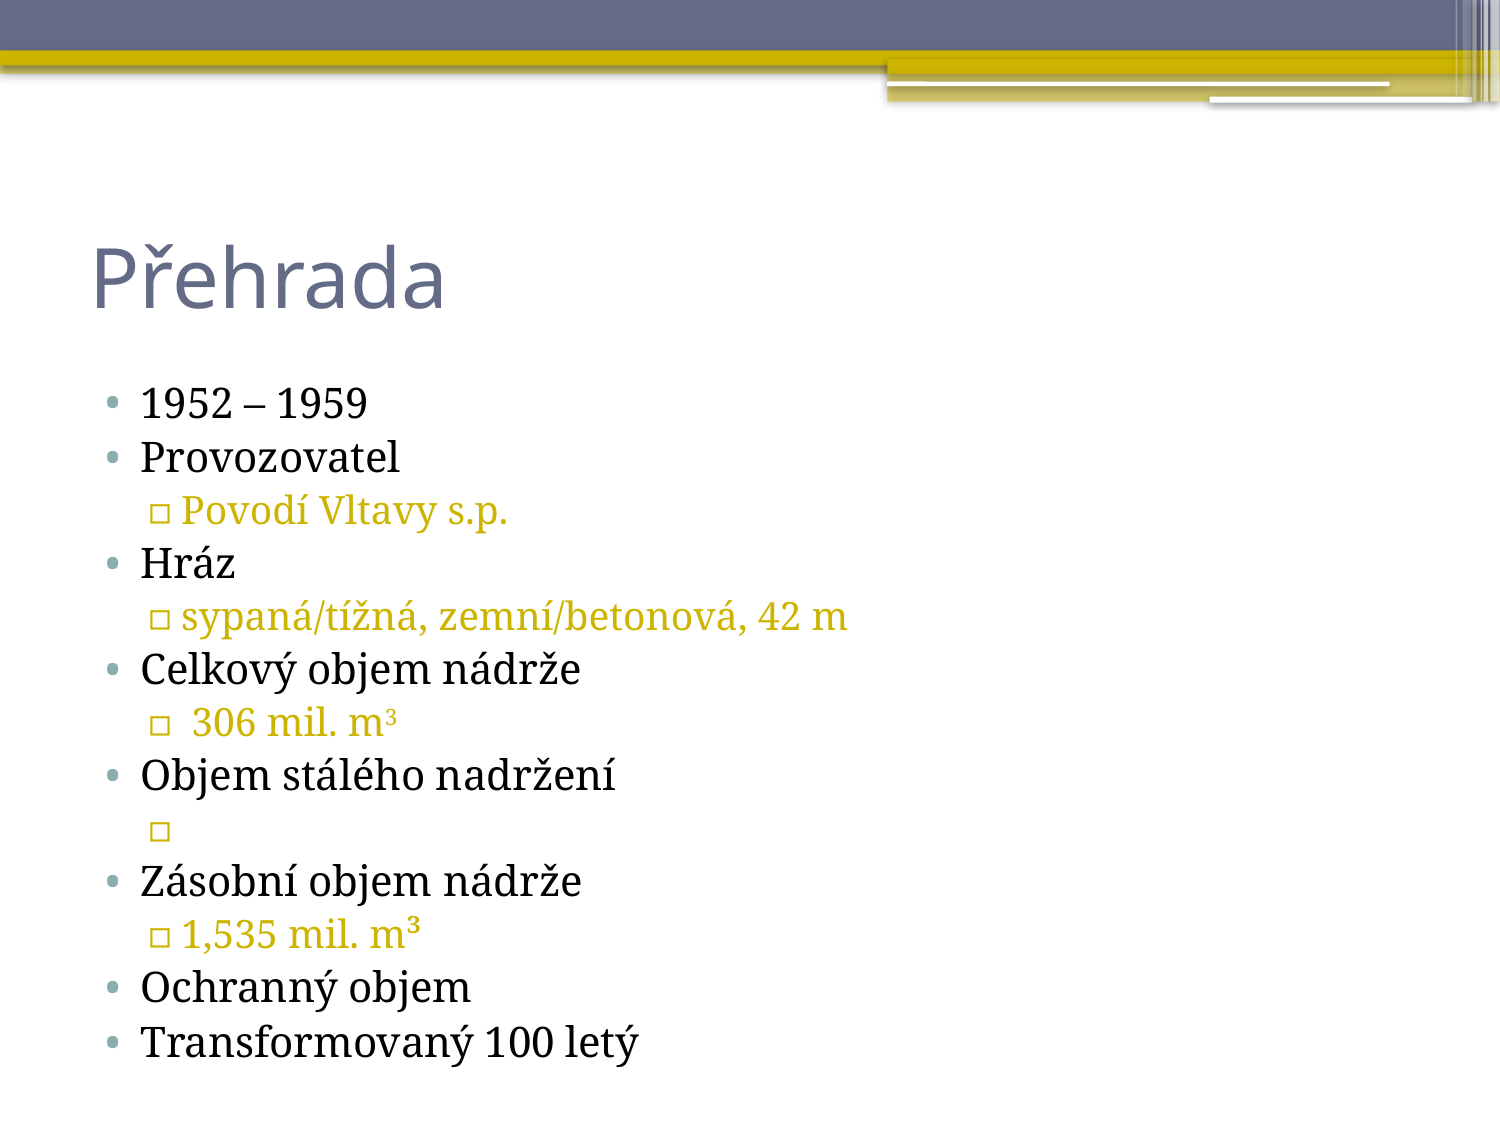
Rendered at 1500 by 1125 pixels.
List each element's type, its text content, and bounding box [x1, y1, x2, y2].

list 1952 – 1959 Provozovatel Povodí Vltavy s.p. Hráz sypaná/tížná, zemní/betonová, 42 m Celkový objem nádrže 306 mil. m3 Objem stálého nadržení Zásobní objem nádrže 1,535 mil. m³ Ochranný objem Transformovaný 100 letý [75, 368, 1425, 1079]
title Přehrada [75, 187, 1425, 363]
